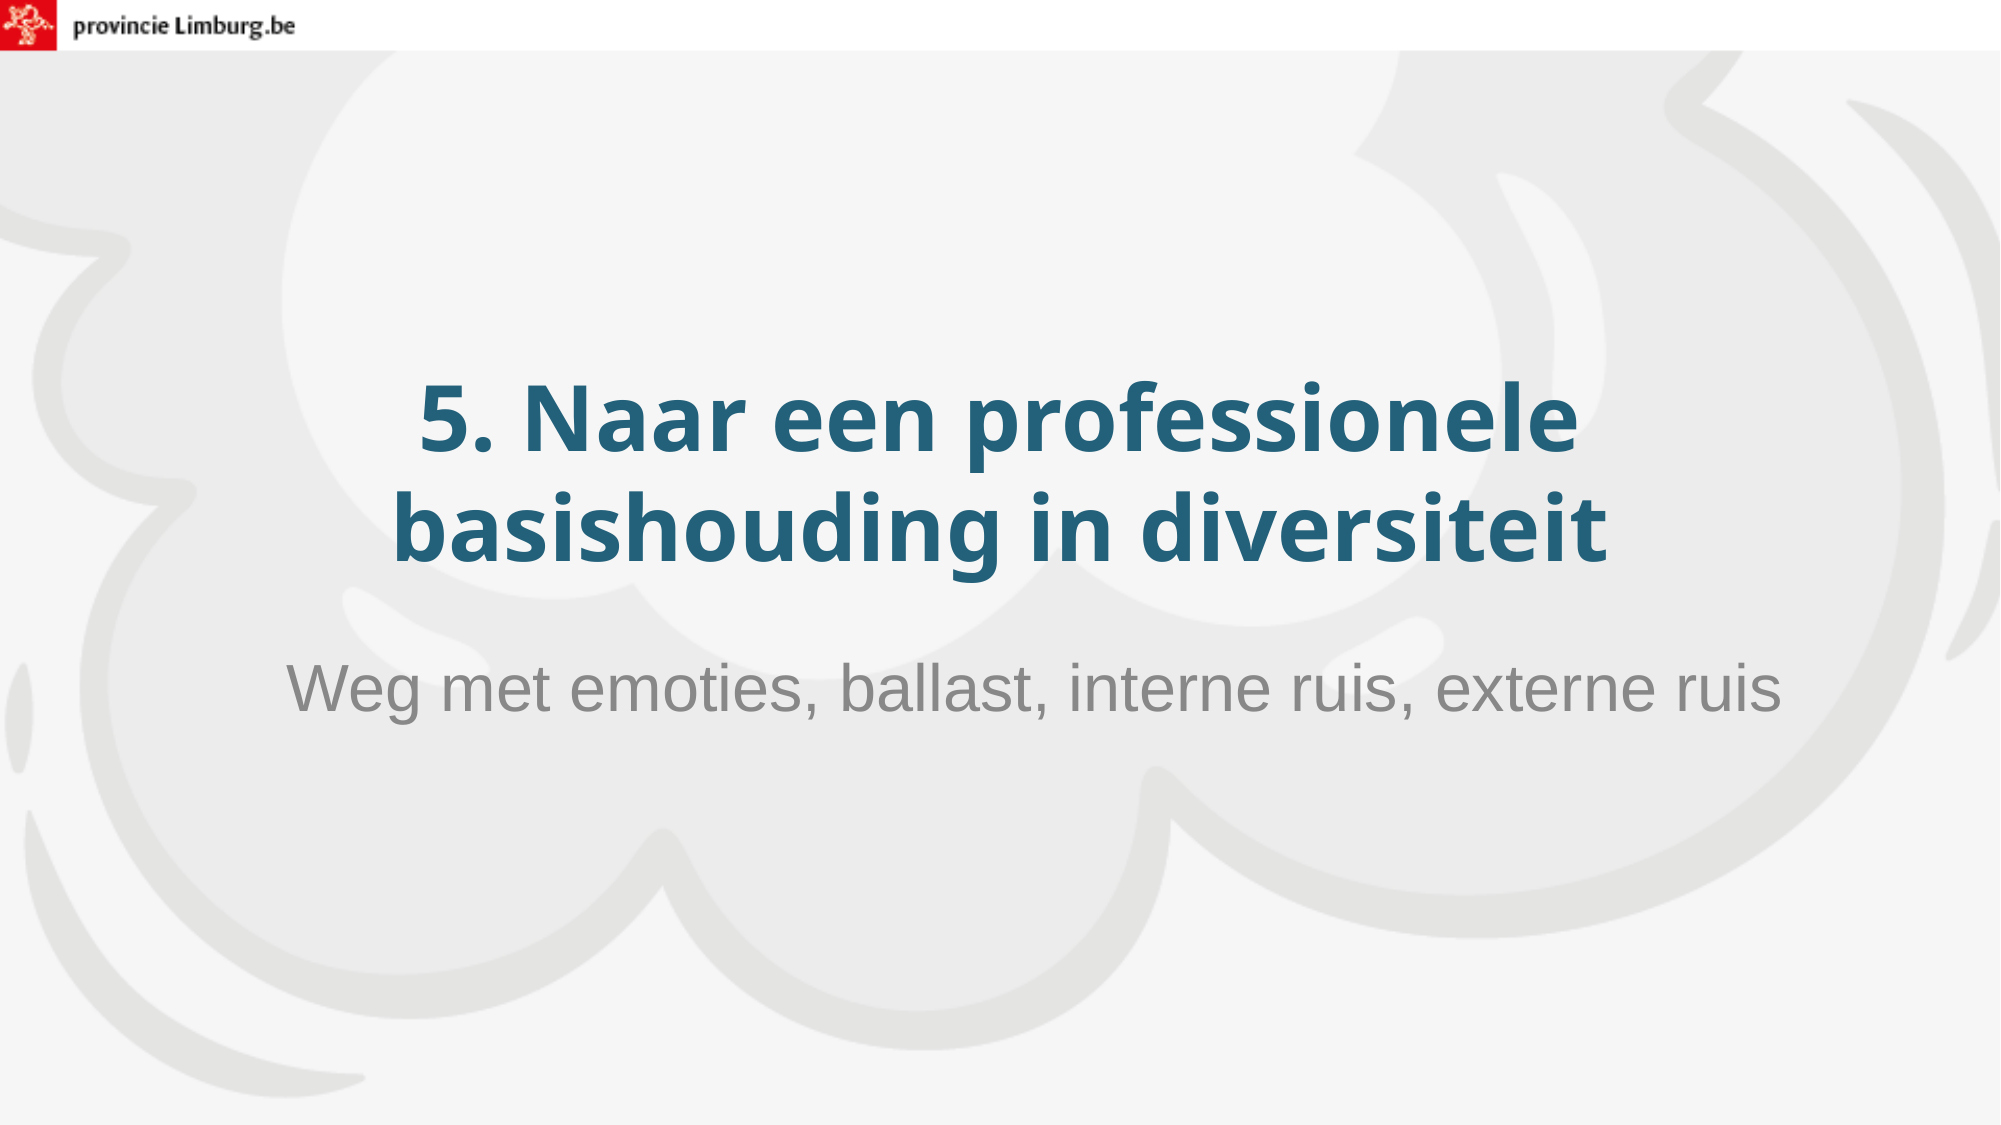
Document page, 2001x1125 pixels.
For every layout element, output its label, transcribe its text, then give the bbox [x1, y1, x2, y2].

title 5. Naar een professionele basishouding in diversiteit [361, 348, 1638, 592]
picture [0, 0, 2001, 1125]
list Weg met emoties, ballast, interne ruis, externe ruis [195, 636, 1876, 1053]
